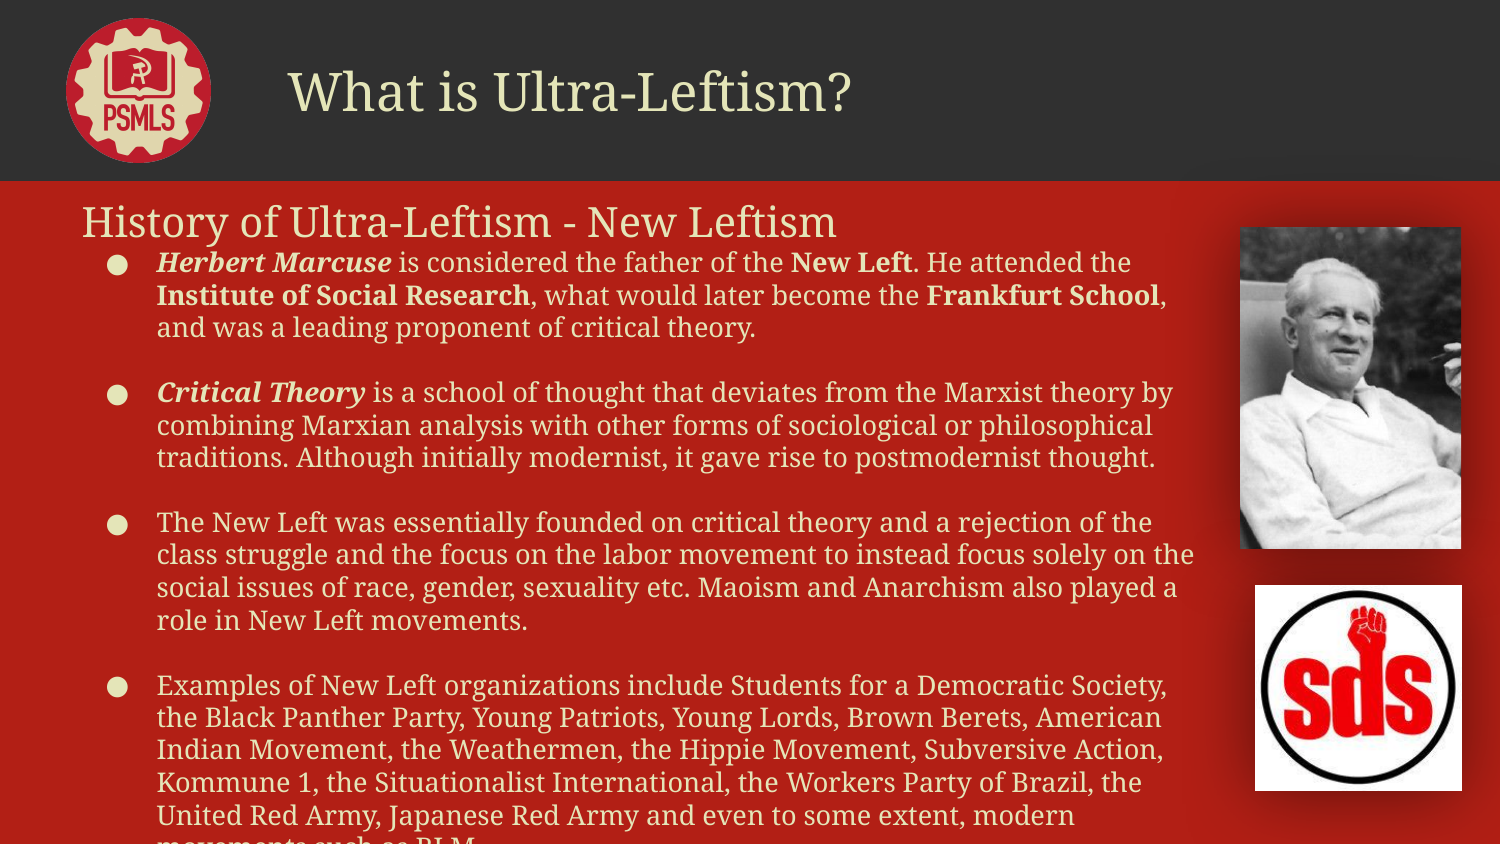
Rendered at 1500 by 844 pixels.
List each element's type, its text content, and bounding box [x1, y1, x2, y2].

text_box History of Ultra-Leftism - New Leftism Herbert Marcuse is considered the father of the New Left. He attended the Institute of Social Research, what would later become the Frankfurt School, and was a leading proponent of critical theory. Critical Theory is a school of thought that deviates from the Marxist theory by combining Marxian analysis with other forms of sociological or philosophical traditions. Although initially modernist, it gave rise to postmodernist thought. The New Left was essentially founded on critical theory and a rejection of the class struggle and the focus on the labor movement to instead focus solely on the social issues of race, gender, sexuality etc. Maoism and Anarchism also played a role in New Left movements. Examples of New Left organizations include Students for a Democratic Society, the Black Panther Party, Young Patriots, Young Lords, Brown Berets, American Indian Movement, the Weathermen, the Hippie Movement, Subversive Action, Kommune 1, the Situationalist International, the Workers Party of Brazil, the United Red Army, Japanese Red Army and even to some extent, modern movements such as BLM. [66, 180, 1225, 844]
picture [1239, 226, 1462, 549]
text_box [0, 0, 1500, 181]
title What is Ultra-Leftism? [272, 43, 1462, 138]
picture [1255, 585, 1462, 792]
picture [66, 18, 211, 163]
